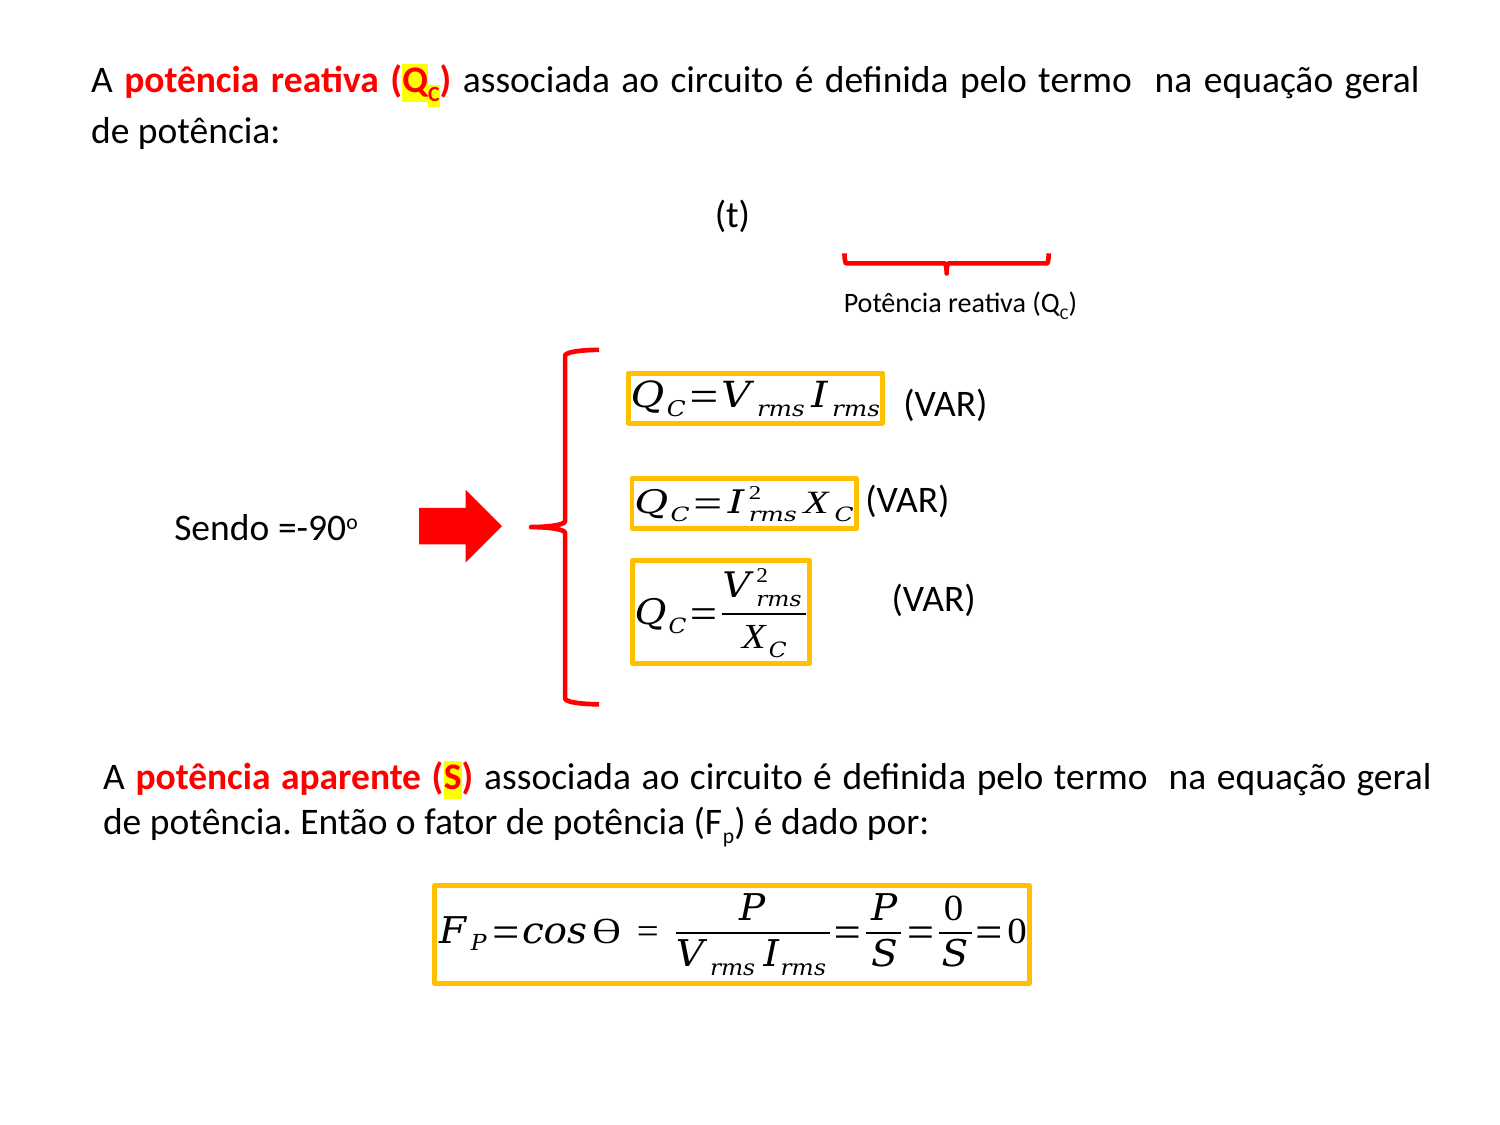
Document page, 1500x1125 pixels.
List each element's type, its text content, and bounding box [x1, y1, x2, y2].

text_box (VAR) [865, 566, 1002, 627]
text_box (VAR) [877, 371, 1014, 431]
text_box [417, 487, 505, 565]
text_box (VAR) [839, 467, 976, 528]
text_box [843, 253, 1050, 275]
text_box [530, 349, 600, 706]
text_box Potência reativa (QC) [822, 276, 1099, 330]
